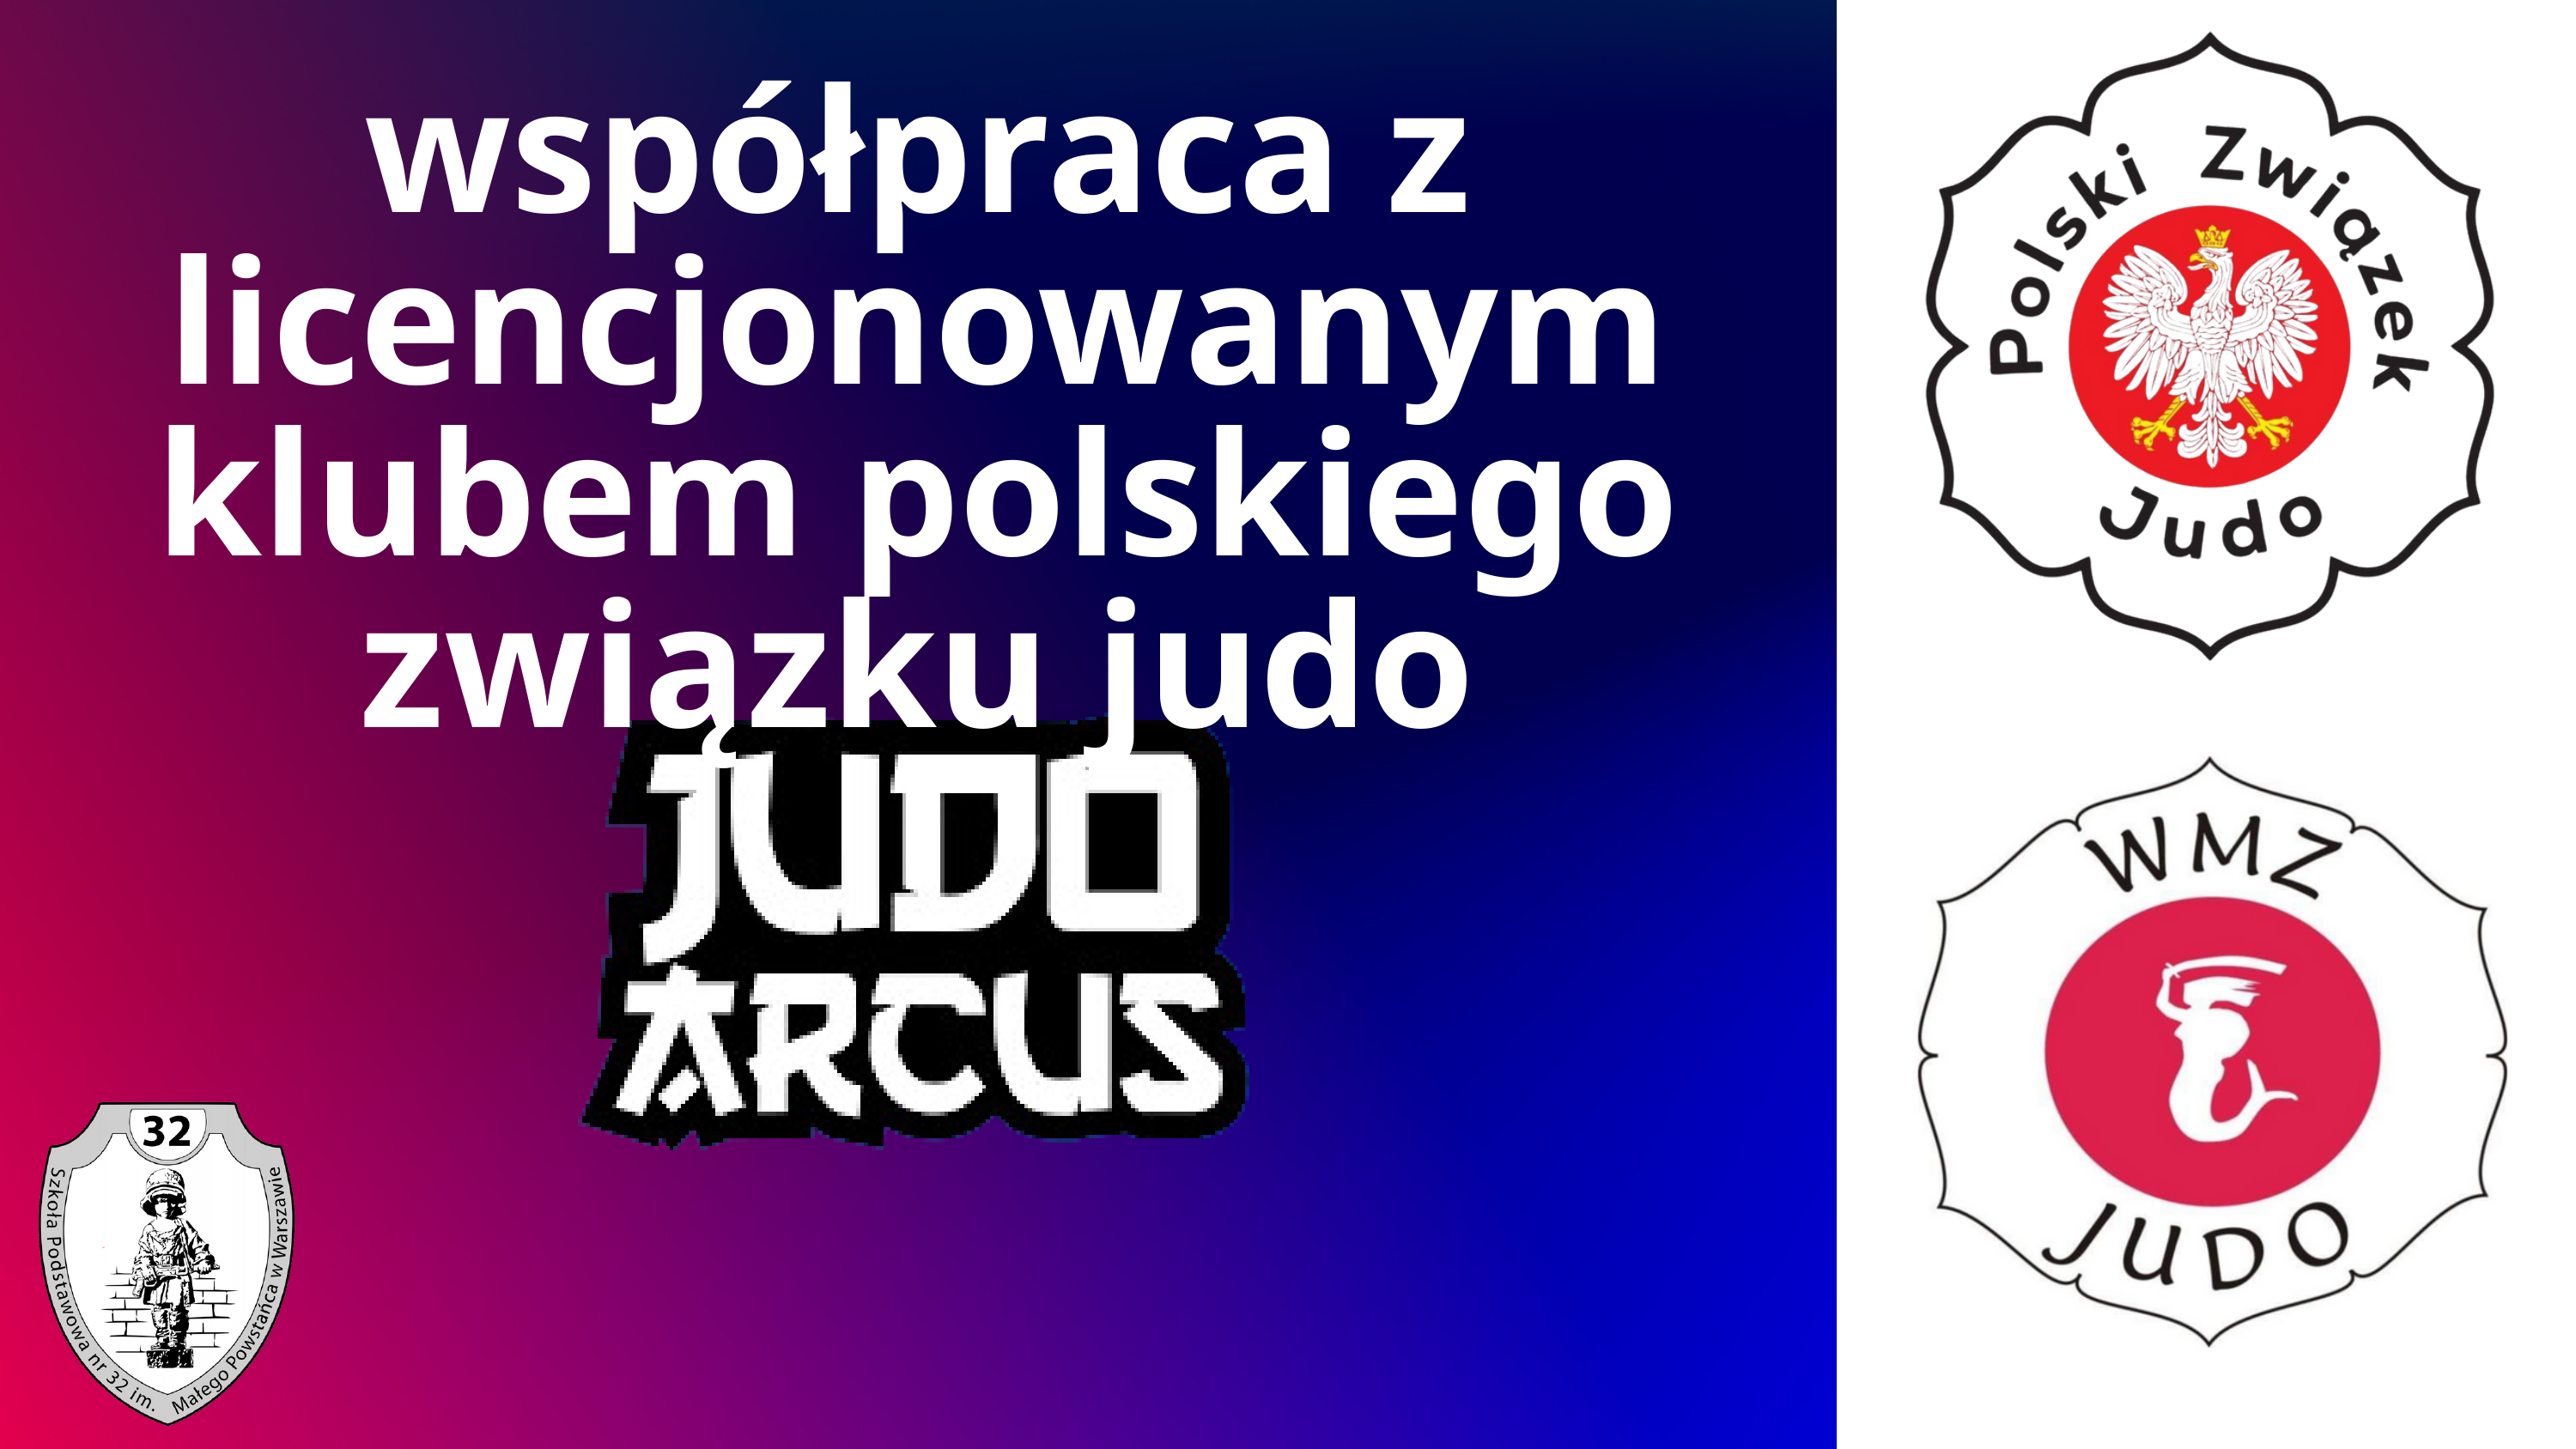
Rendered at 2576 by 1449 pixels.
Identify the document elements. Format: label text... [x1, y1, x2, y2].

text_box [1836, 0, 2576, 1449]
text_box [0, 0, 1834, 1449]
text_box współpraca z licencjonowanym klubem polskiego związku judo [27, 75, 1809, 762]
text_box [544, 762, 1291, 1181]
text_box [0, 1054, 326, 1449]
